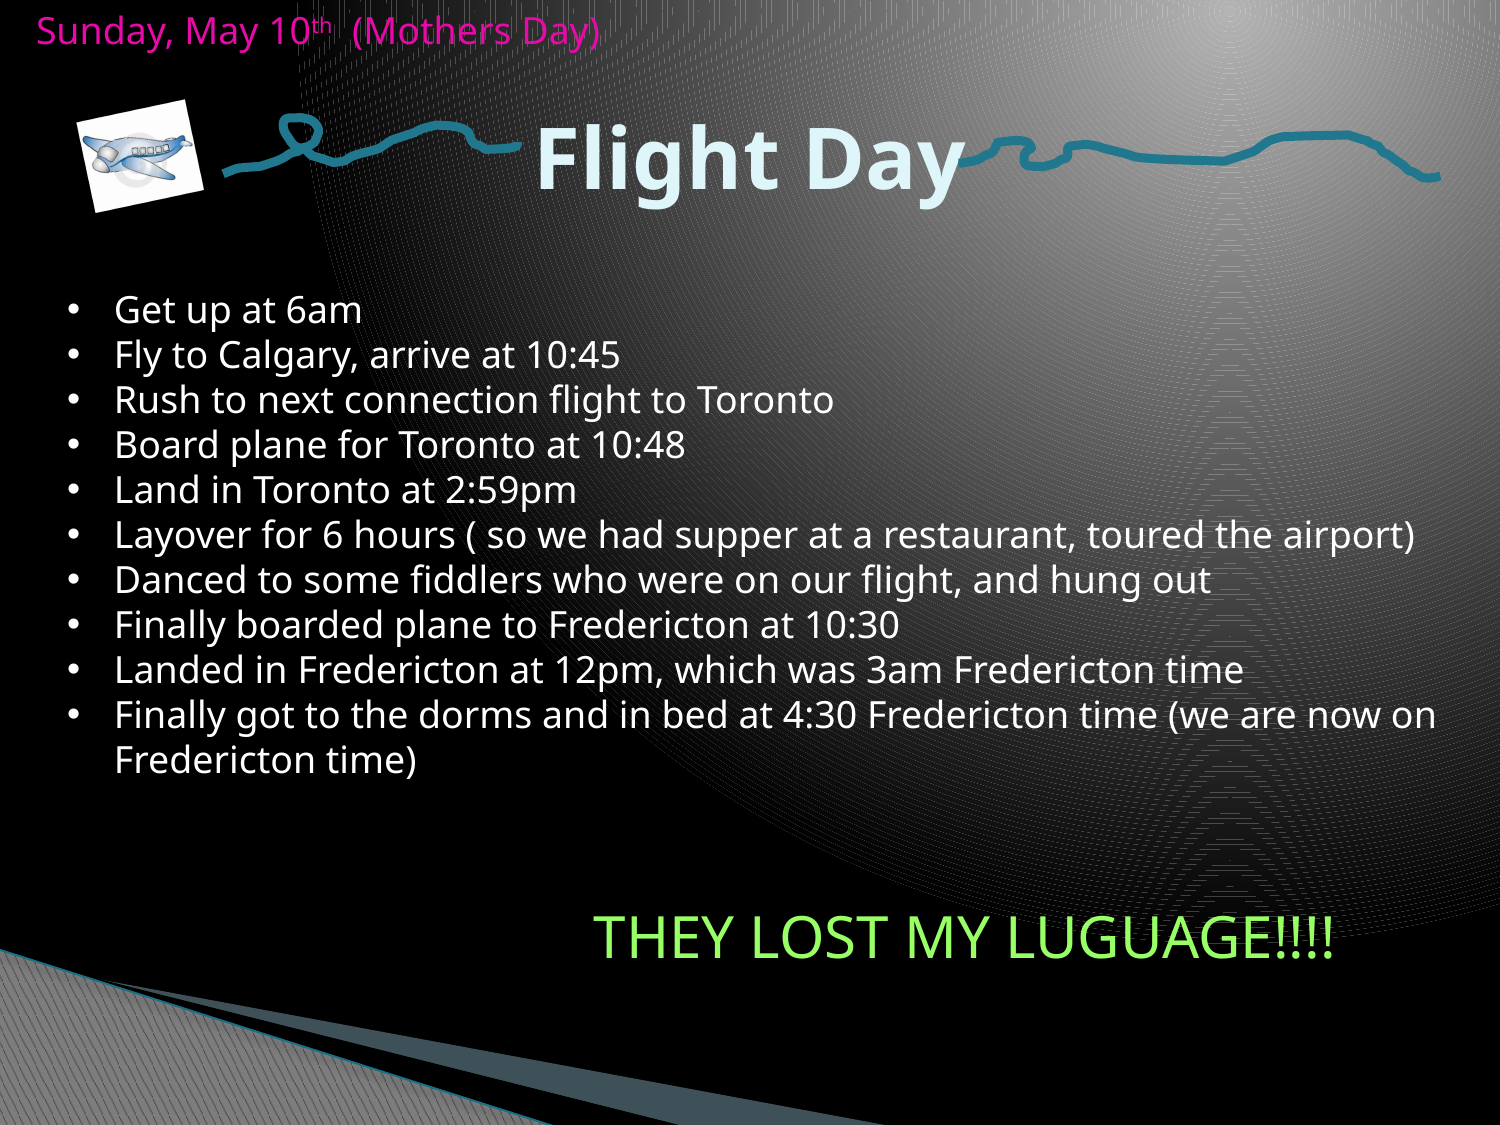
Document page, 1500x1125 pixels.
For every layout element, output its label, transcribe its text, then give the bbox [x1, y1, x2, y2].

text_box [958, 130, 1442, 183]
text_box Get up at 6am Fly to Calgary, arrive at 10:45 Rush to next connection flight to Toronto Board plane for Toronto at 10:48 Land in Toronto at 2:59pm Layover for 6 hours ( so we had supper at a restaurant, toured the airport) Danced to some fiddlers who were on our flight, and hung out Finally boarded plane to Fredericton at 10:30 Landed in Fredericton at 12pm, which was 3am Fredericton time Finally got to the dorms and in bed at 4:30 Fredericton time (we are now on Fredericton time) [52, 278, 1500, 789]
text_box Sunday, May 10th (Mothers Day) [21, 0, 616, 60]
text_box [221, 113, 522, 179]
picture [77, 100, 203, 212]
text_box THEY LOST MY LUGUAGE!!!! [579, 893, 1442, 978]
title Flight Day [431, 61, 1069, 250]
picture [0, 952, 543, 1125]
